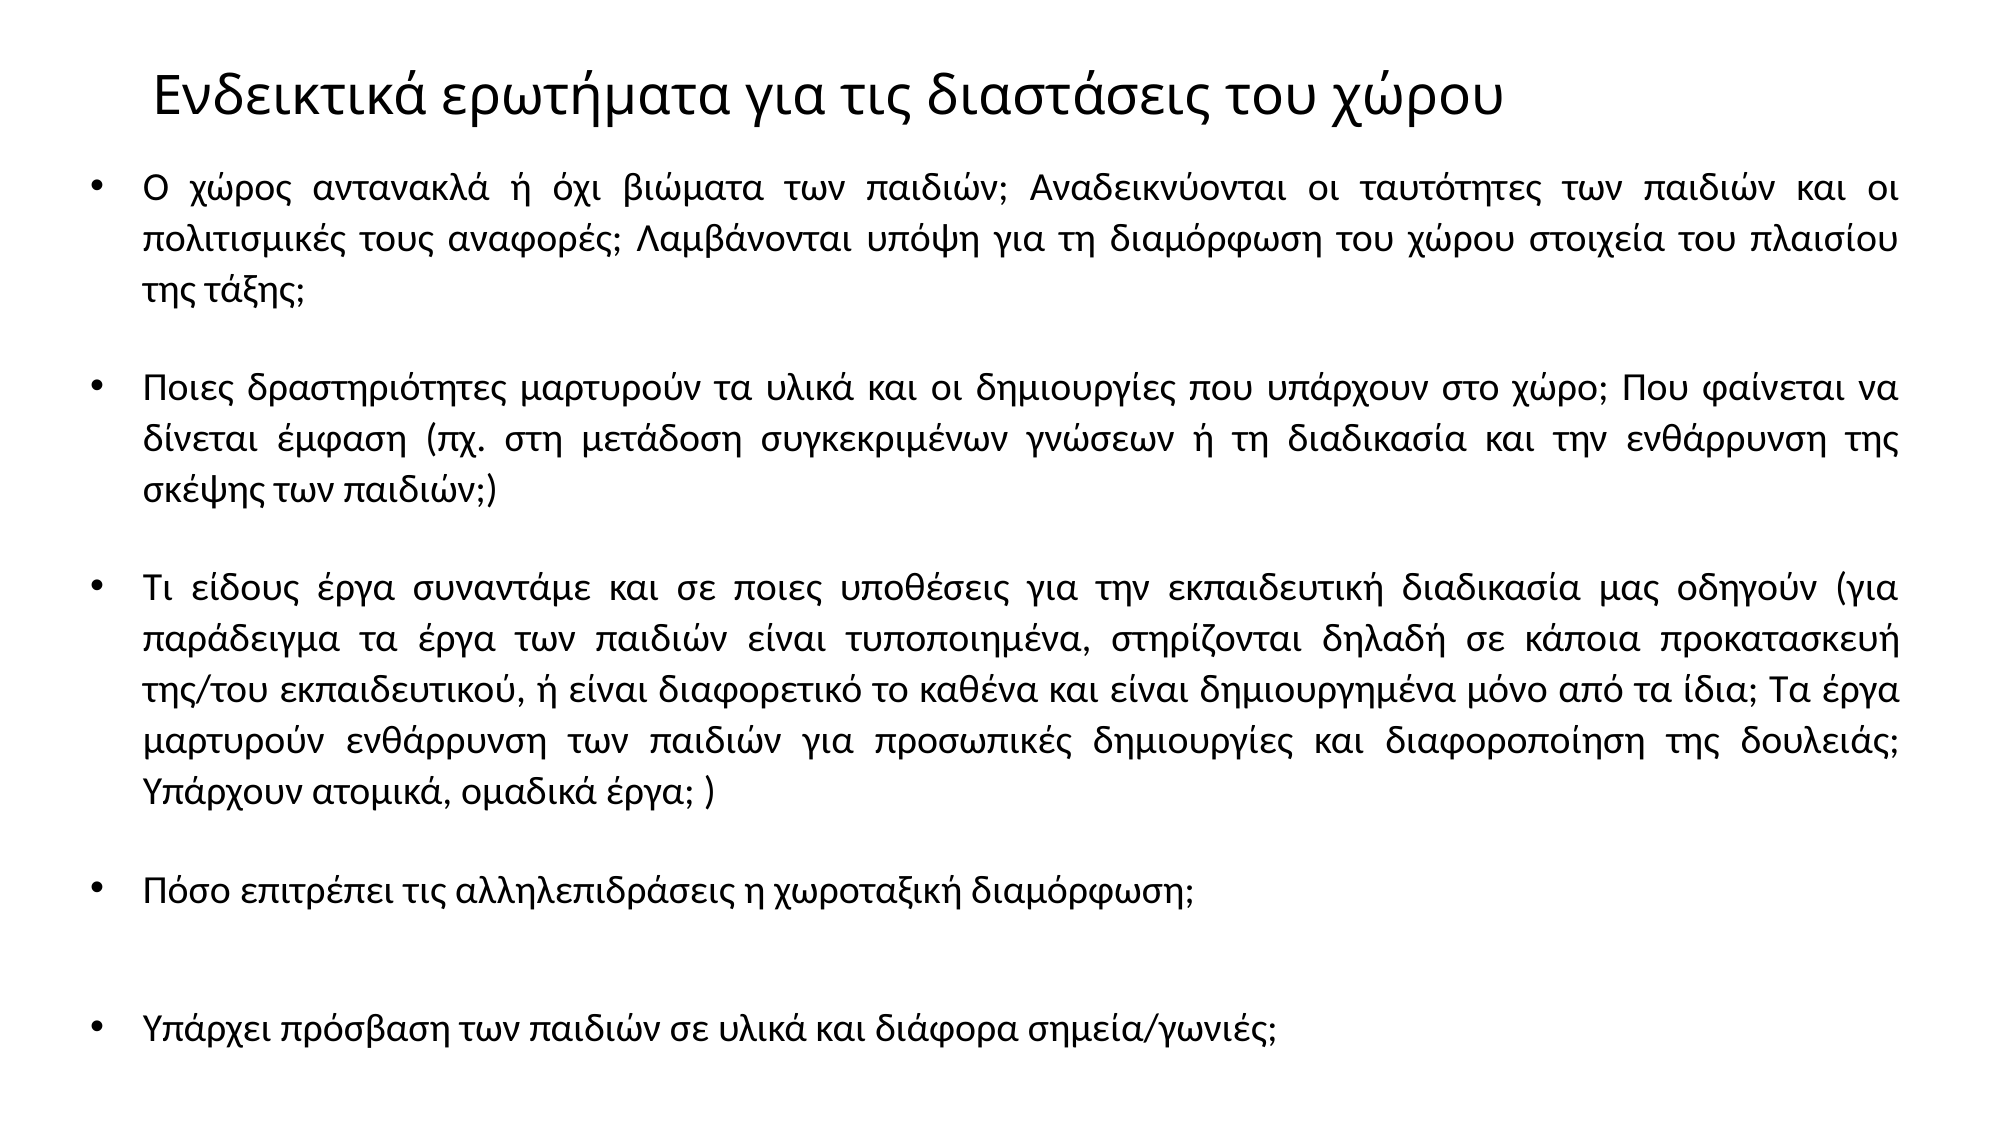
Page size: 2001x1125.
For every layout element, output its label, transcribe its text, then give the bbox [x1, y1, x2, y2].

title Ενδεικτικά ερωτήματα για τις διαστάσεις του χώρου [137, 59, 1863, 134]
list Ο χώρος αντανακλά ή όχι βιώματα των παιδιών; Αναδεικνύονται οι ταυτότητες των παιδιών και οι πολιτισμικές τους αναφορές; Λαμβάνονται υπόψη για τη διαμόρφωση του χώρου στοιχεία του πλαισίου της τάξης; Ποιες δραστηριότητες μαρτυρούν τα υλικά και οι δημιουργίες που υπάρχουν στο χώρο; Που φαίνεται να δίνεται έμφαση (πχ. στη μετάδοση συγκεκριμένων γνώσεων ή τη διαδικασία και την ενθάρρυνση της σκέψης των παιδιών;) Τι είδους έργα συναντάμε και σε ποιες υποθέσεις για την εκπαιδευτική διαδικασία μας οδηγούν (για παράδειγμα τα έργα των παιδιών είναι τυποποιημένα, στηρίζονται δηλαδή σε κάποια προκατασκευή της/του εκπαιδευτικού, ή είναι διαφορετικό το καθένα και είναι δημιουργημένα μόνο από τα ίδια; Τα έργα μαρτυρούν ενθάρρυνση των παιδιών για προσωπικές δημιουργίες και διαφοροποίηση της δουλειάς; Υπάρχουν ατομικά, ομαδικά έργα; ) Πόσο επιτρέπει τις αλληλεπιδράσεις η χωροταξική διαμόρφωση; Υπάρχει πρόσβαση των παιδιών σε υλικά και διάφορα σημεία/γωνιές; [75, 149, 1915, 1066]
